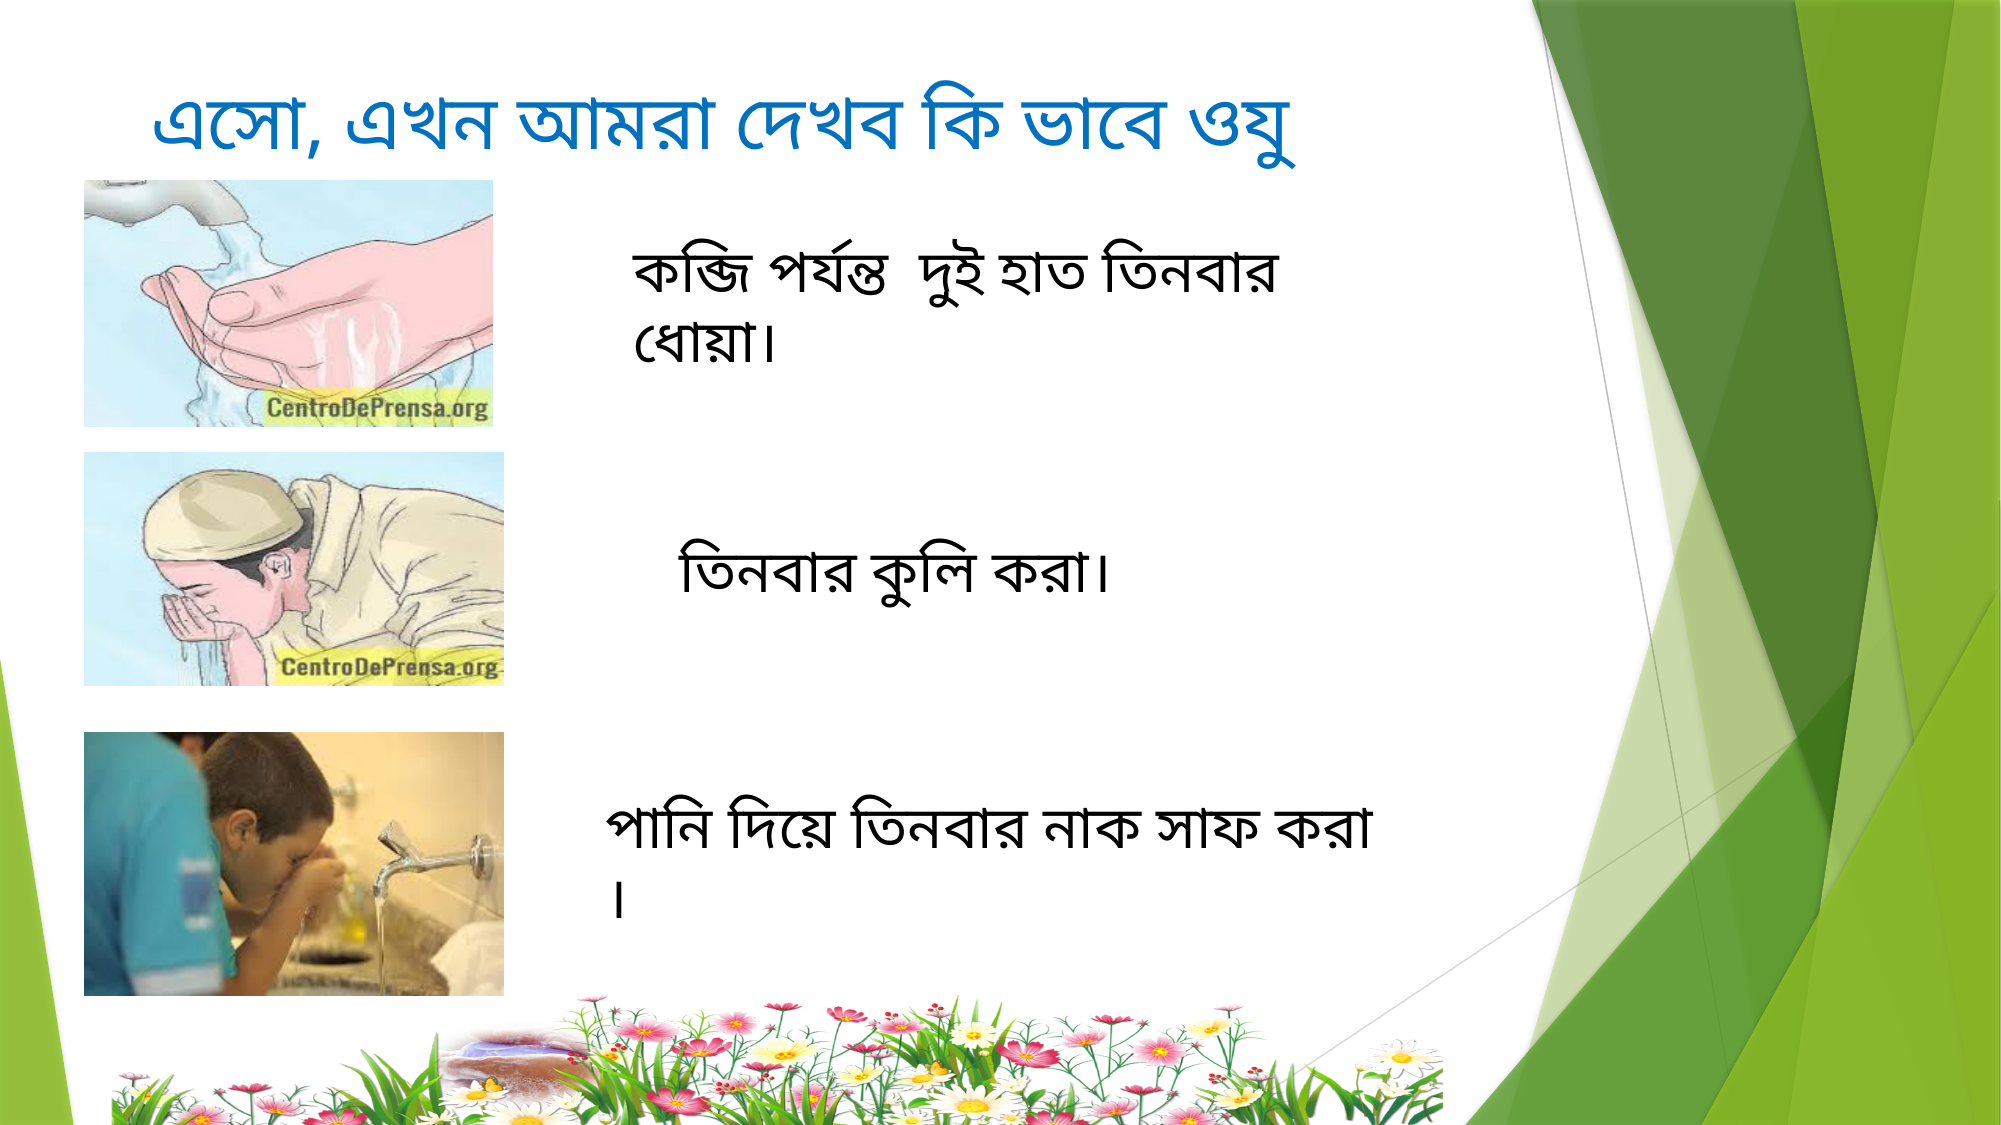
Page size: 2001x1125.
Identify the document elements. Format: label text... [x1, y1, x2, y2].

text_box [83, 179, 1393, 427]
text_box এসো, এখন আমরা দেখব কি ভাবে ওযু করতে হয়। [136, 66, 1418, 262]
picture [83, 965, 1471, 1125]
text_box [83, 452, 1418, 687]
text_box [83, 732, 1393, 996]
